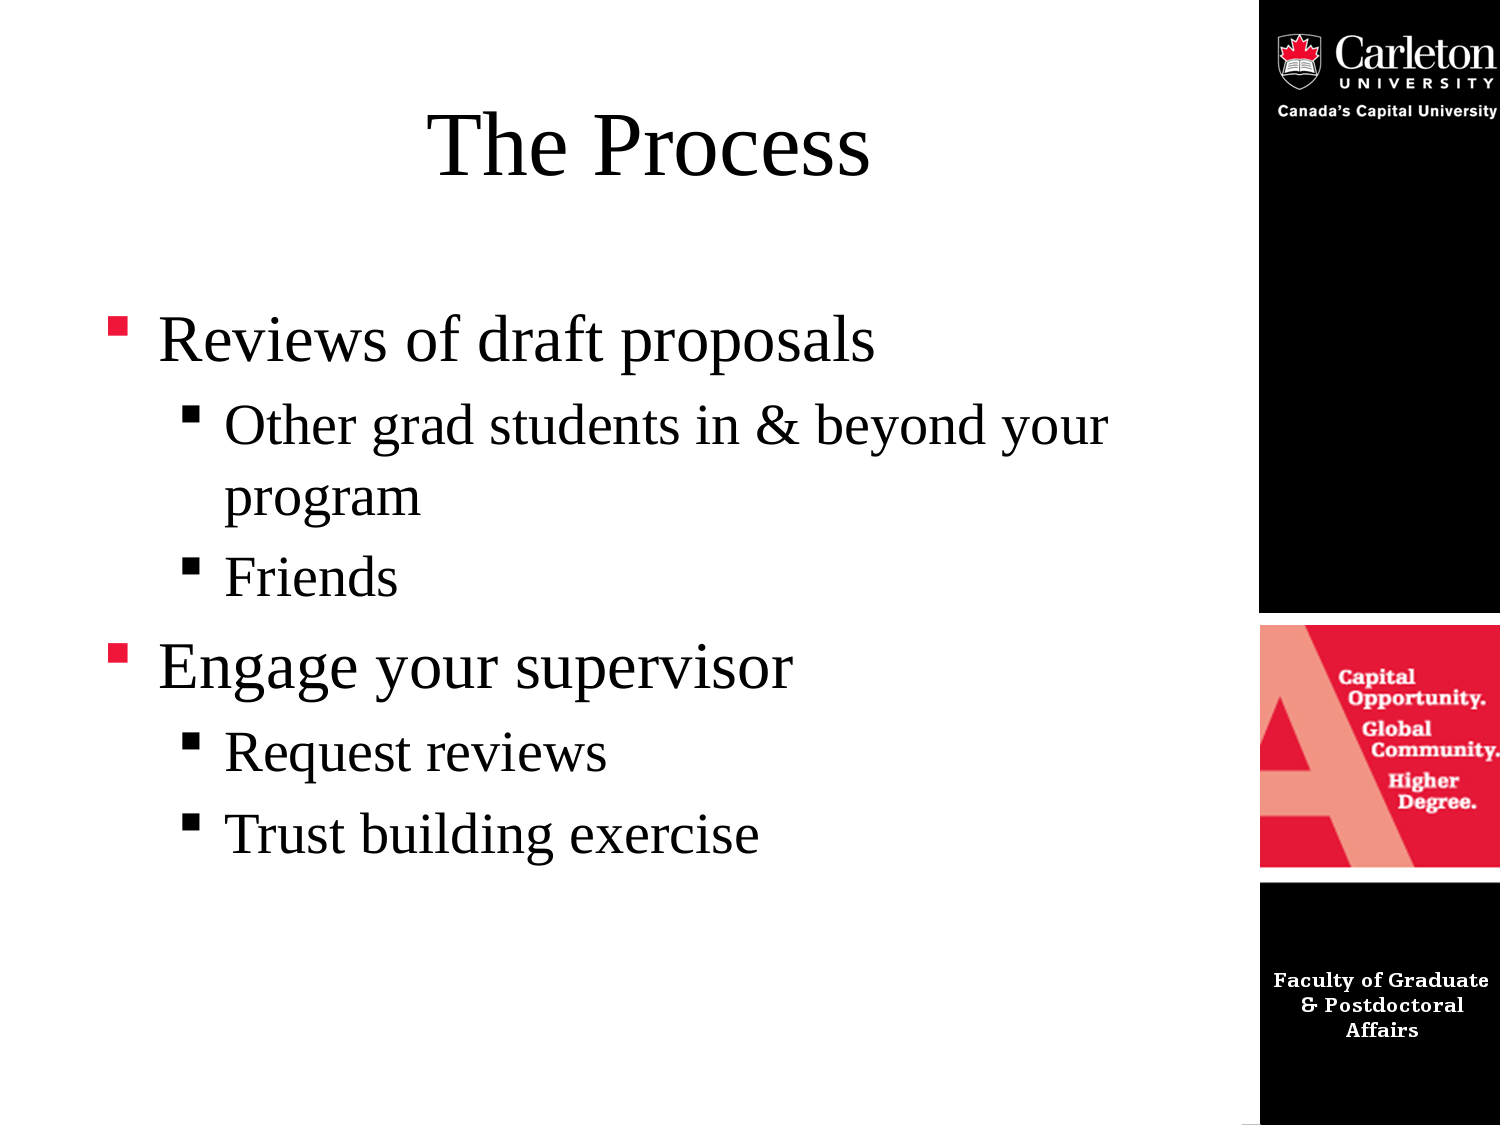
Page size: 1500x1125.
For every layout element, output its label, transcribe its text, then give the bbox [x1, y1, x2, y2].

list Reviews of draft proposals Other grad students in & beyond your program Friends Engage your supervisor Request reviews Trust building exercise [87, 287, 1238, 1068]
title The Process [74, 44, 1226, 233]
picture [1241, 0, 1500, 1125]
